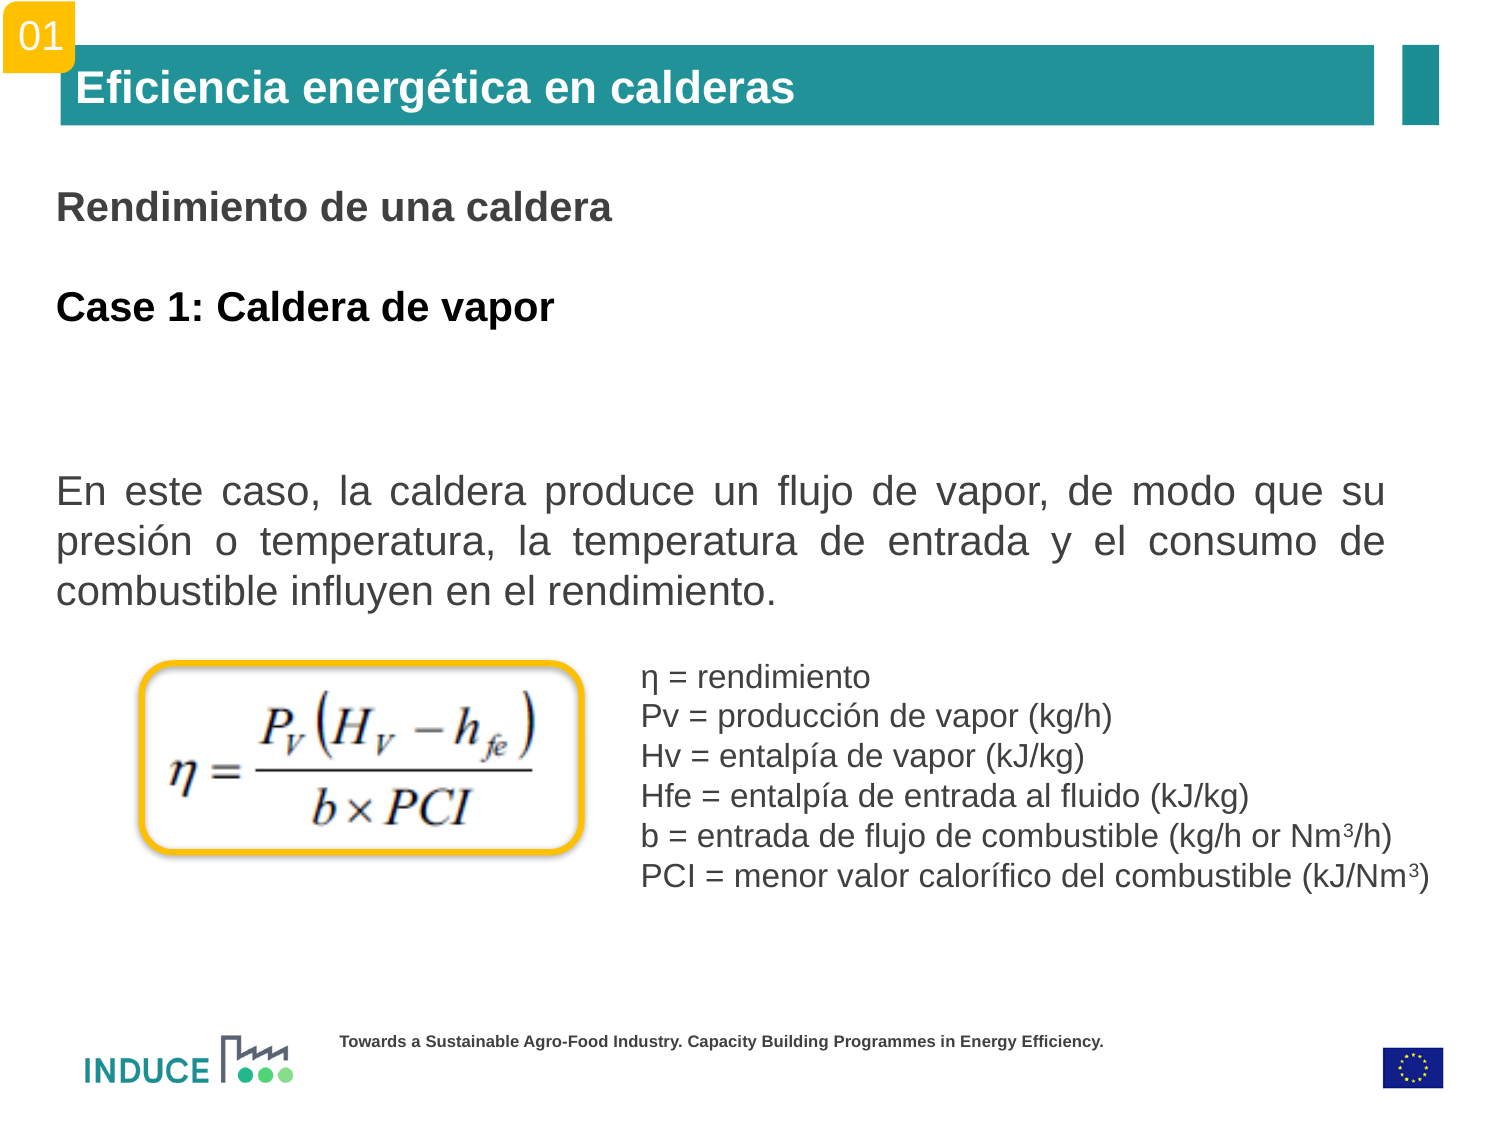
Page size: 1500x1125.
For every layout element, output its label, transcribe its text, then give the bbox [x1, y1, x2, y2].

text_box En este caso, la caldera produce un flujo de vapor, de modo que su presión o temperatura, la temperatura de entrada y el consumo de combustible influyen en el rendimiento. [41, 456, 1402, 622]
picture [1373, 1038, 1450, 1094]
text_box η = rendimiento Pv = producción de vapor (kg/h) Hv = entalpía de vapor (kJ/kg) Hfe = entalpía de entrada al fluido (kJ/kg) b = entrada de flujo de combustible (kg/h or Nm3/h) PCI = menor valor calorífico del combustible (kJ/Nm3) [625, 647, 1471, 902]
picture [83, 1033, 295, 1085]
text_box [2, 0, 1440, 126]
text_box [142, 662, 581, 684]
picture [94, 686, 598, 867]
